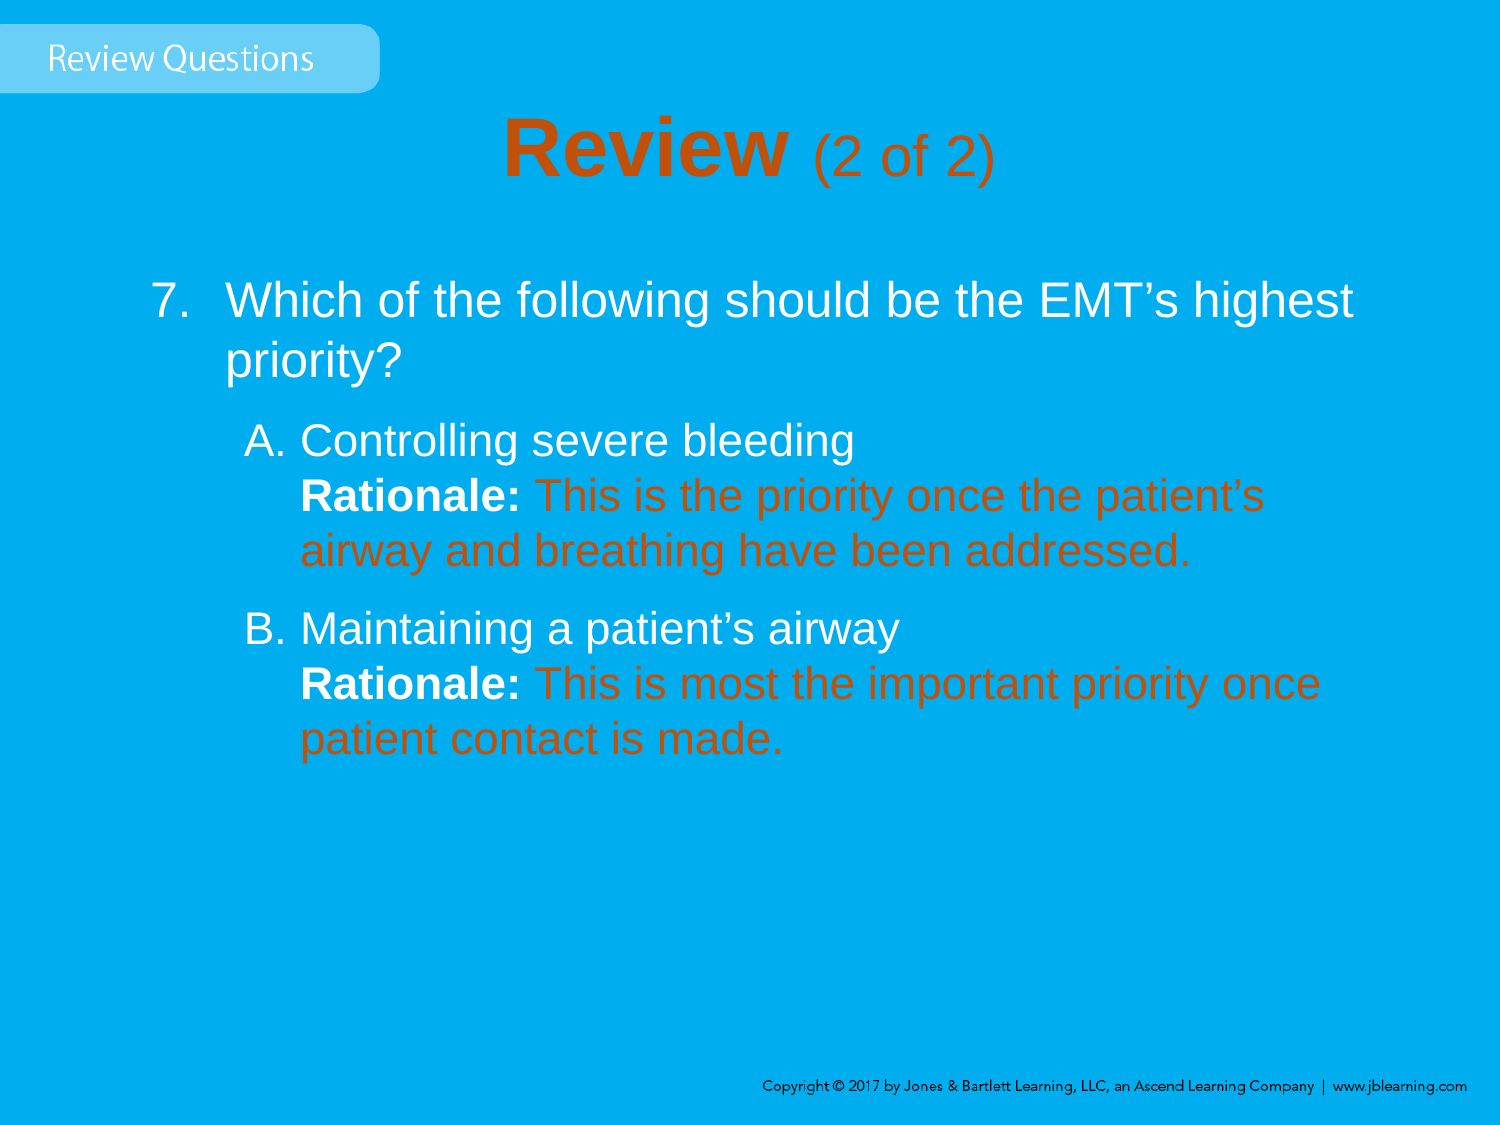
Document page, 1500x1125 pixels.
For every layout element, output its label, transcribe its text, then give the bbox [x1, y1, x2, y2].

title Review (2 of 2) [112, 75, 1388, 225]
picture [0, 25, 379, 93]
list Which of the following should be the EMT’s highest priority? Controlling severe bleeding Rationale: This is the priority once the patient’s airway and breathing have been addressed. Maintaining a patient’s airway Rationale: This is most the important priority once patient contact is made. [112, 237, 1388, 1000]
